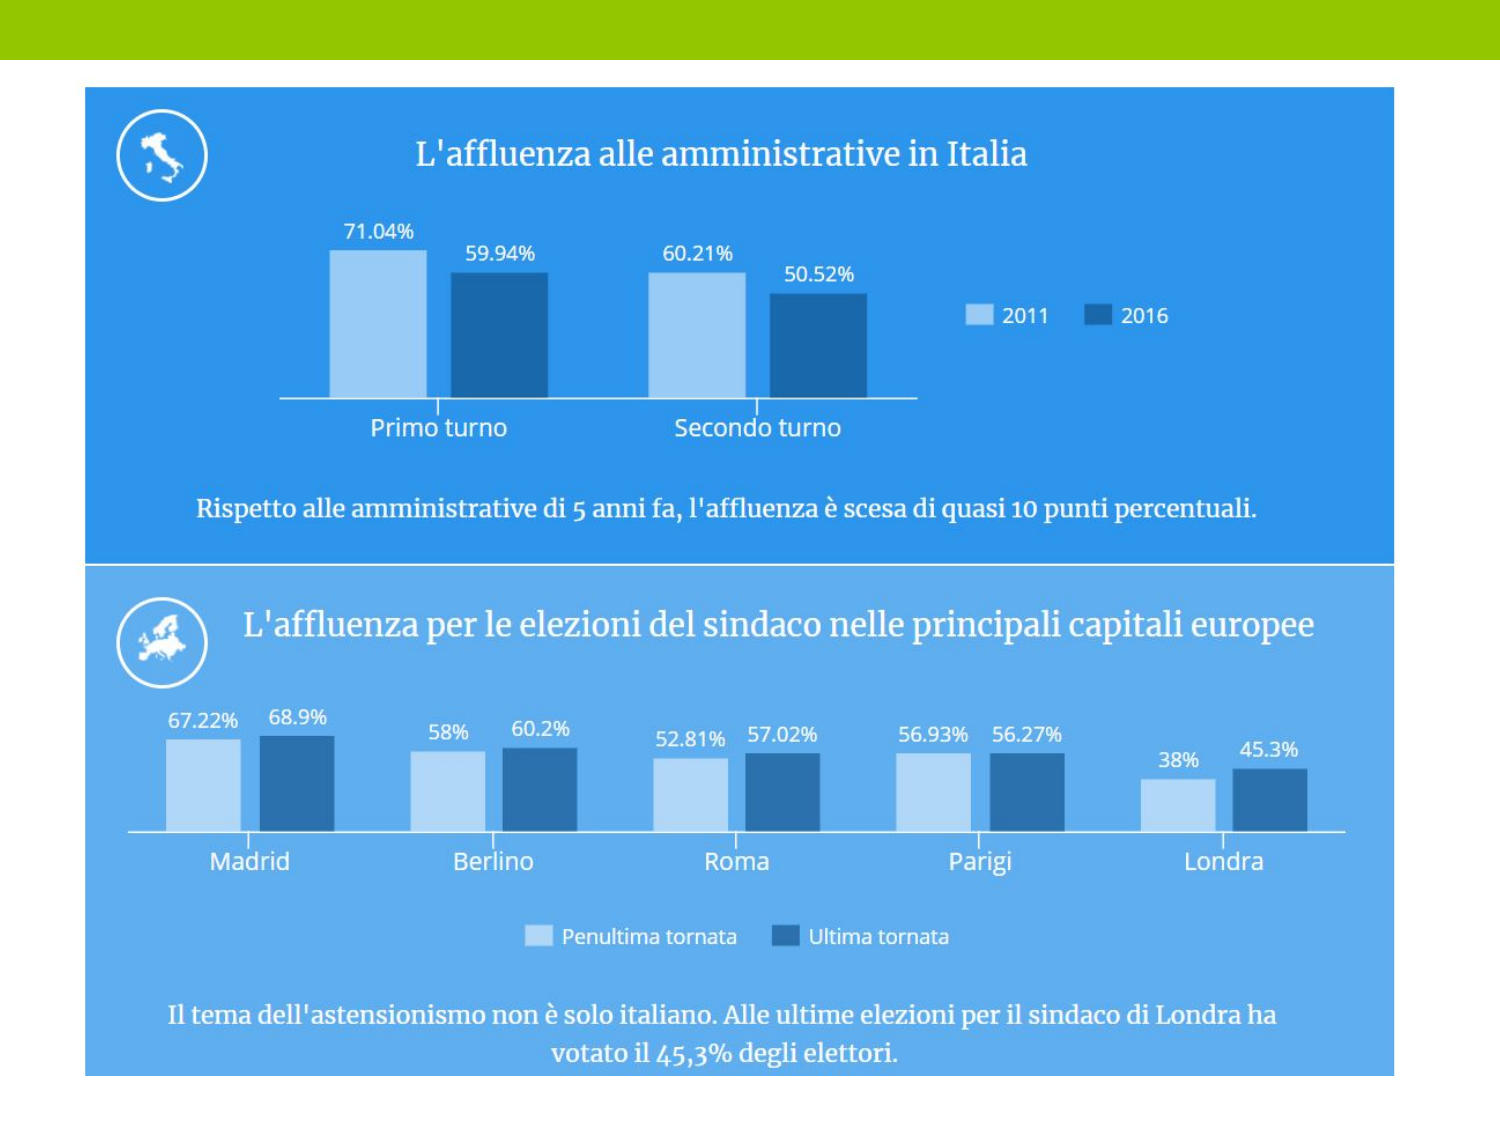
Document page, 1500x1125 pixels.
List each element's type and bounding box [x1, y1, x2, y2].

list [76, 77, 1400, 1076]
